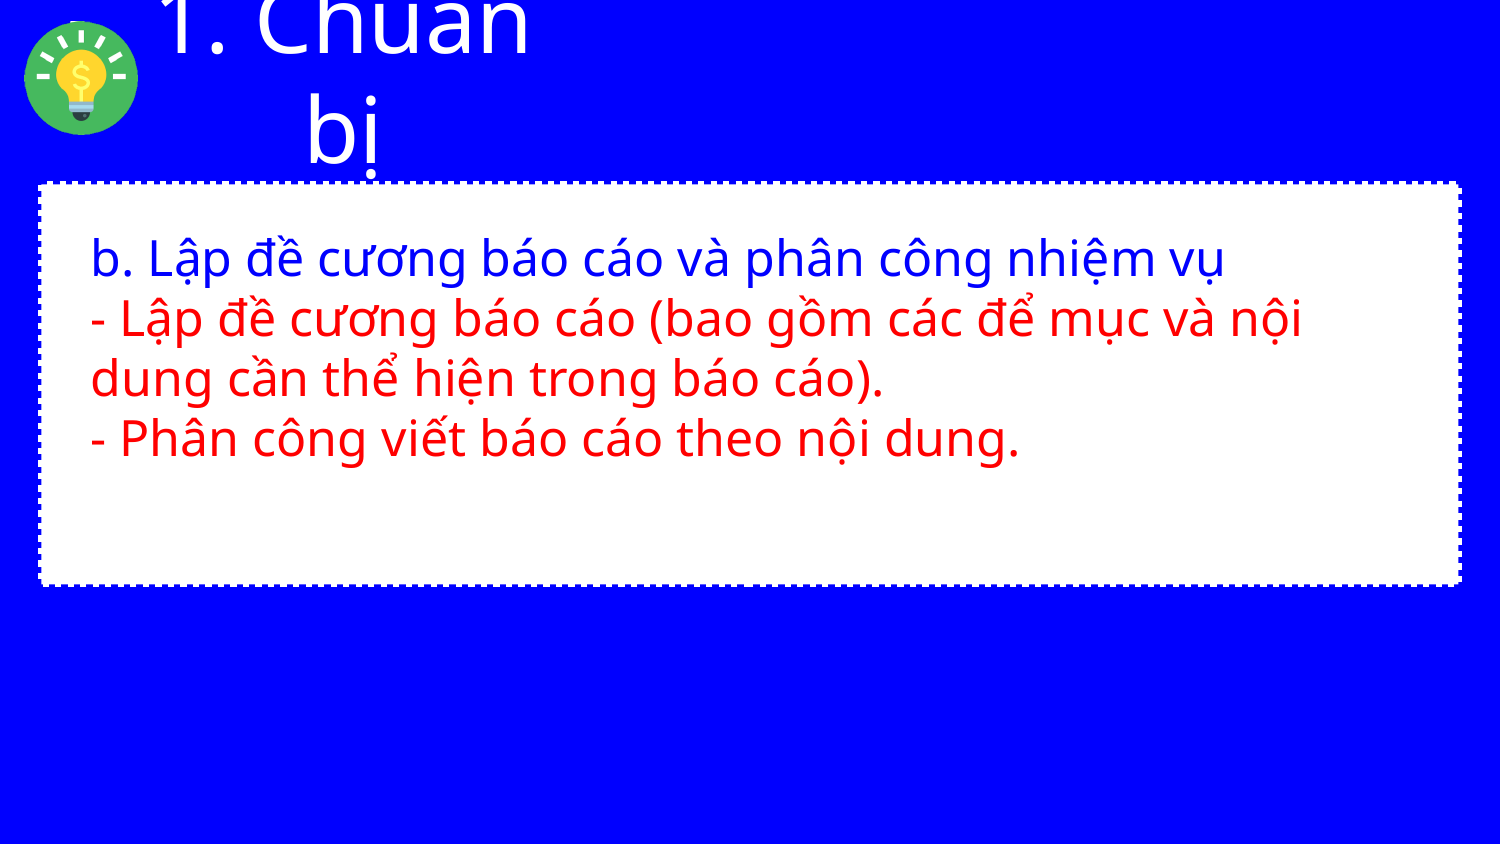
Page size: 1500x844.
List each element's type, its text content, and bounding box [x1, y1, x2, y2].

text_box [39, 182, 1461, 586]
picture [24, 20, 138, 135]
text_box 1. Chuẩn bị [129, 13, 565, 130]
text_box b. Lập đề cương báo cáo và phân công nhiệm vụ - Lập đề cương báo cáo (bao gồm các để mục và nội dung cần thể hiện trong báo cáo). - Phân công viết báo cáo theo nội dung. [75, 219, 1401, 534]
